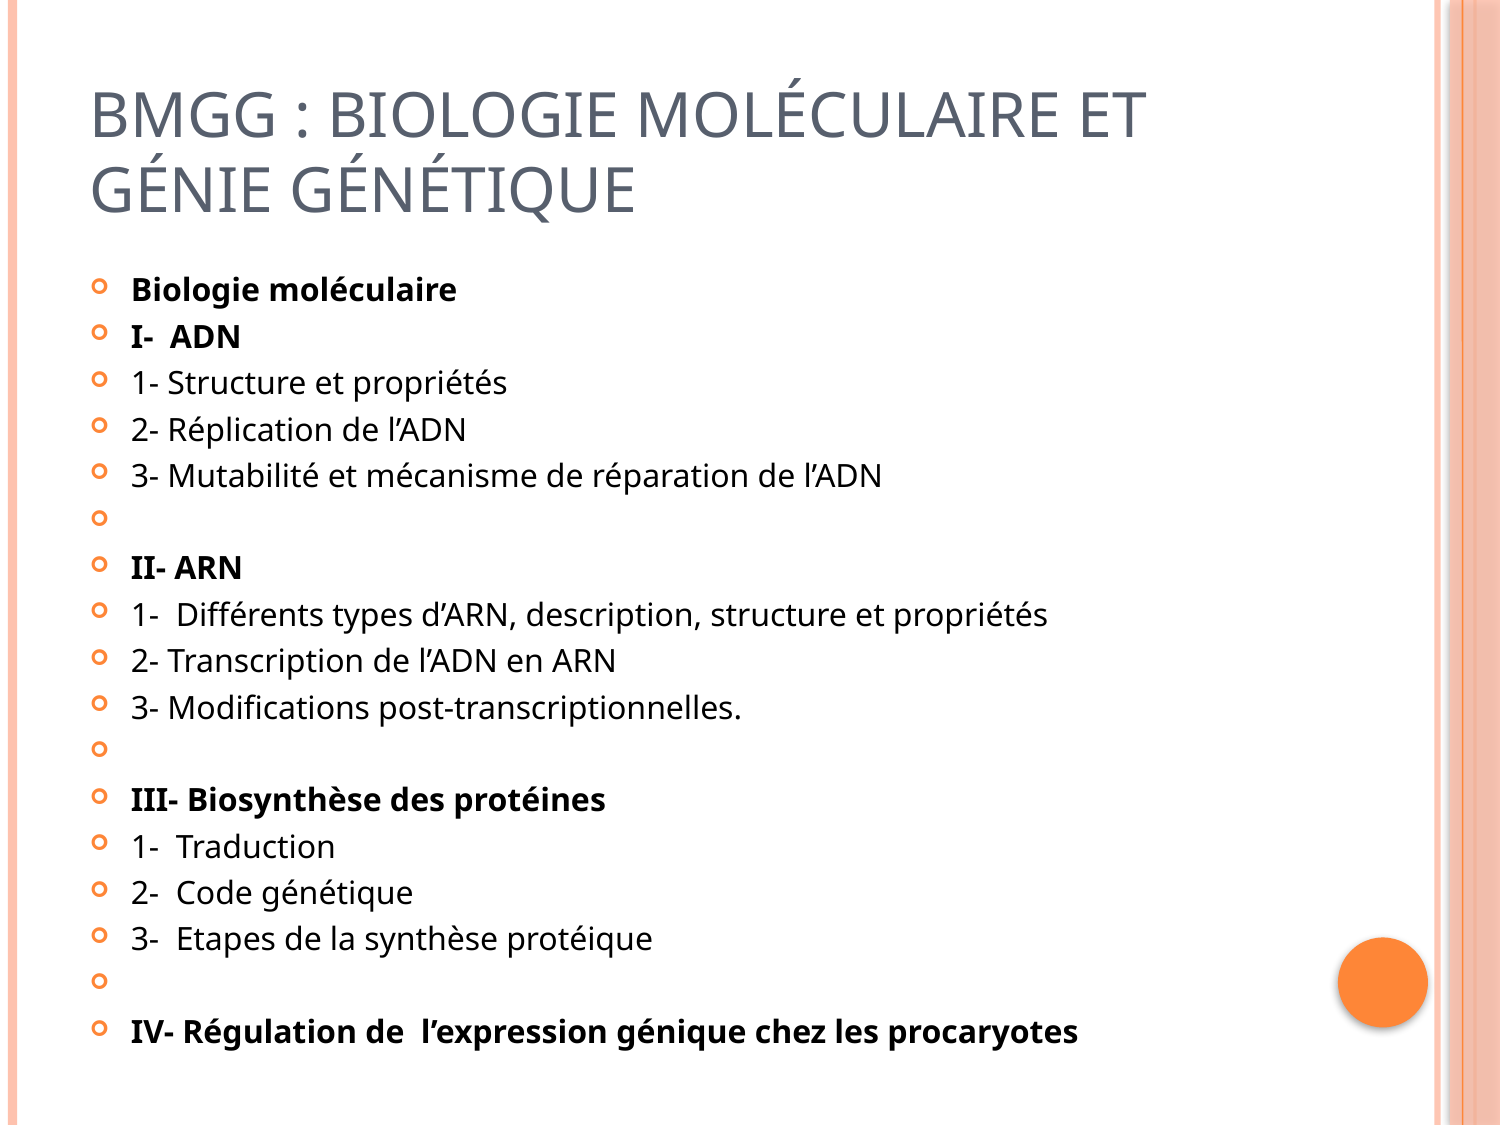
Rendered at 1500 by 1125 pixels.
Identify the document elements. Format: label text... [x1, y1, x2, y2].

title BMGG : biologie moléculaire et génie génétique [75, 45, 1300, 233]
list Biologie moléculaire I- ADN 1- Structure et propriétés 2- Réplication de l’ADN 3- Mutabilité et mécanisme de réparation de l’ADN II- ARN 1- Différents types d’ARN, description, structure et propriétés 2- Transcription de l’ADN en ARN 3- Modifications post-transcriptionnelles. III- Biosynthèse des protéines 1- Traduction 2- Code génétique 3- Etapes de la synthèse protéique IV- Régulation de l’expression génique chez les procaryotes [75, 262, 1300, 1062]
